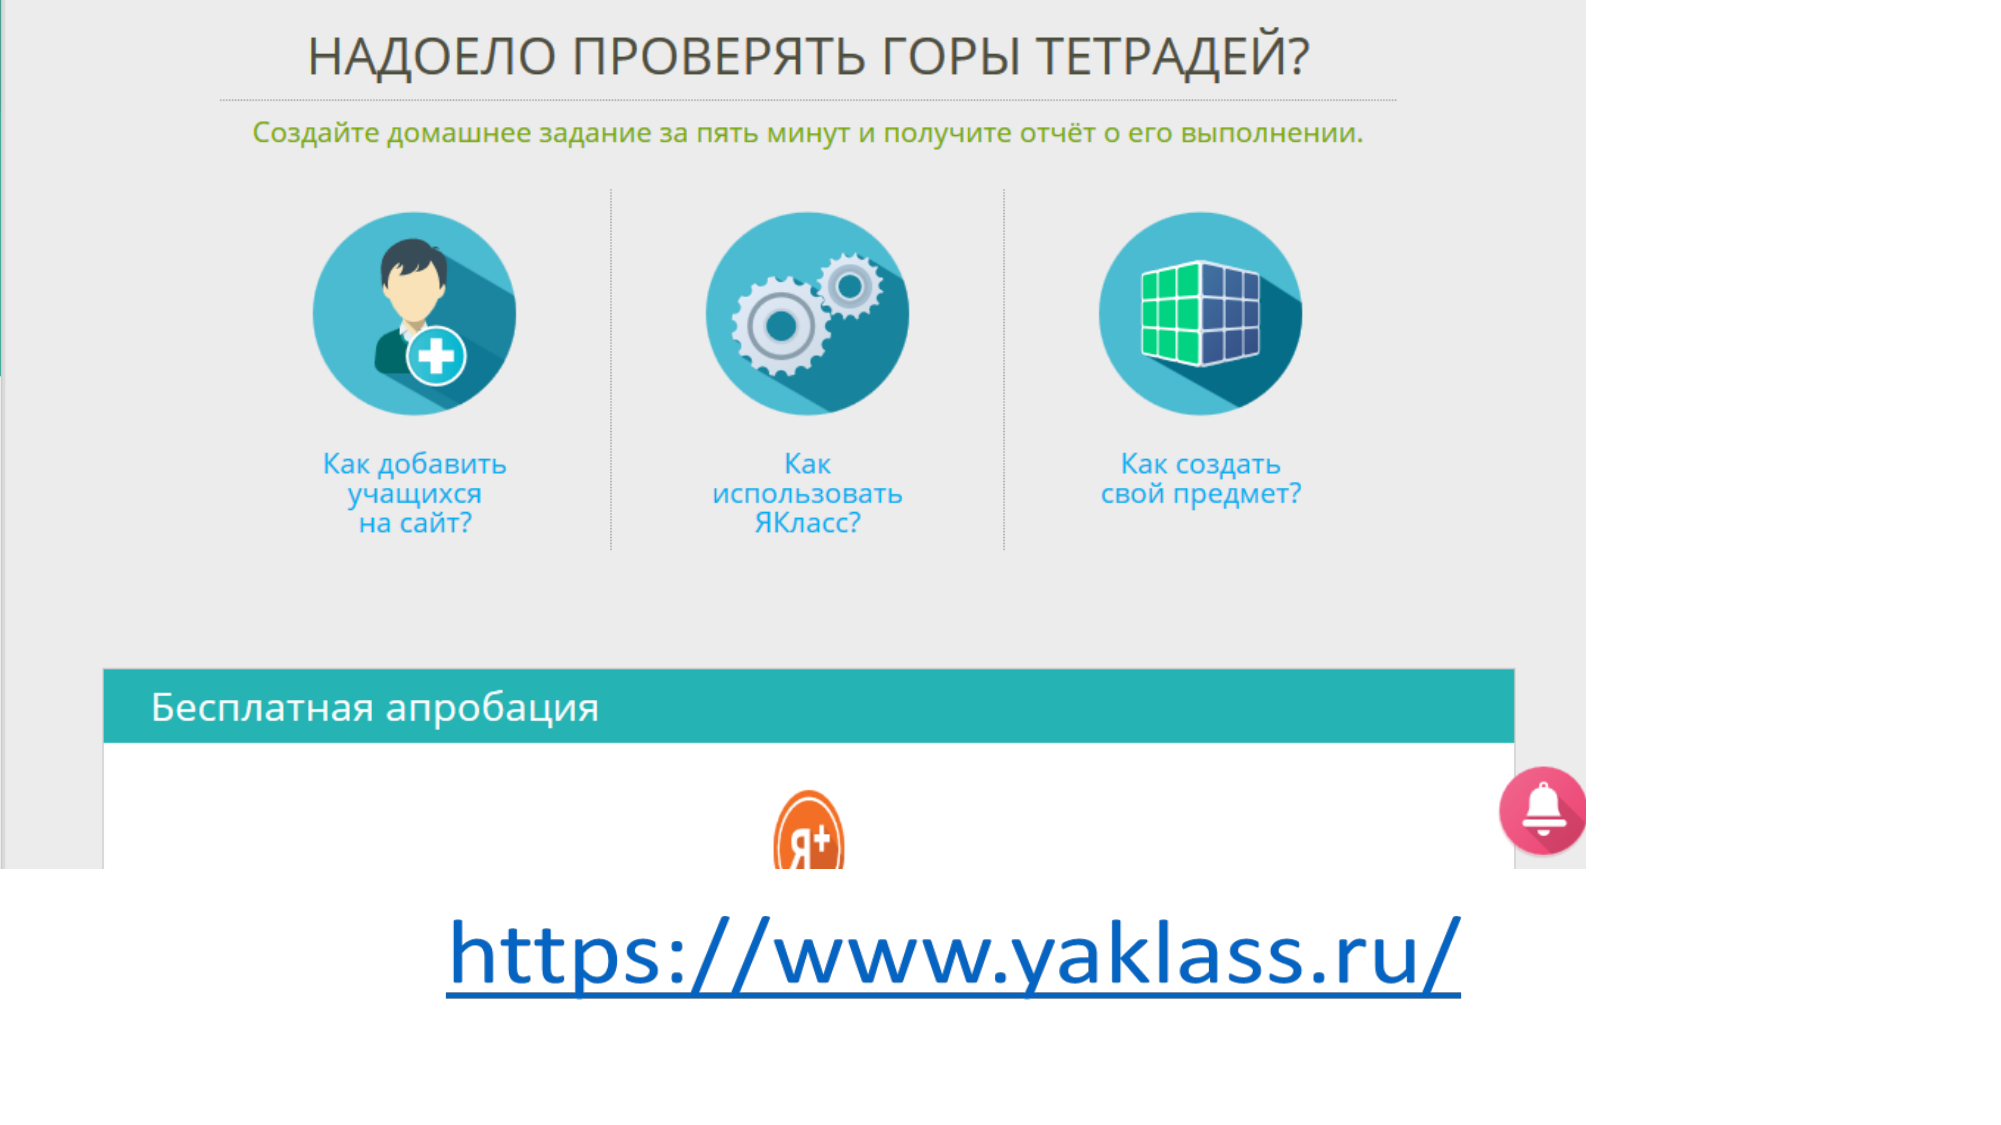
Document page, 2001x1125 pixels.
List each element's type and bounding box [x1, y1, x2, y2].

picture [0, 0, 1586, 1125]
